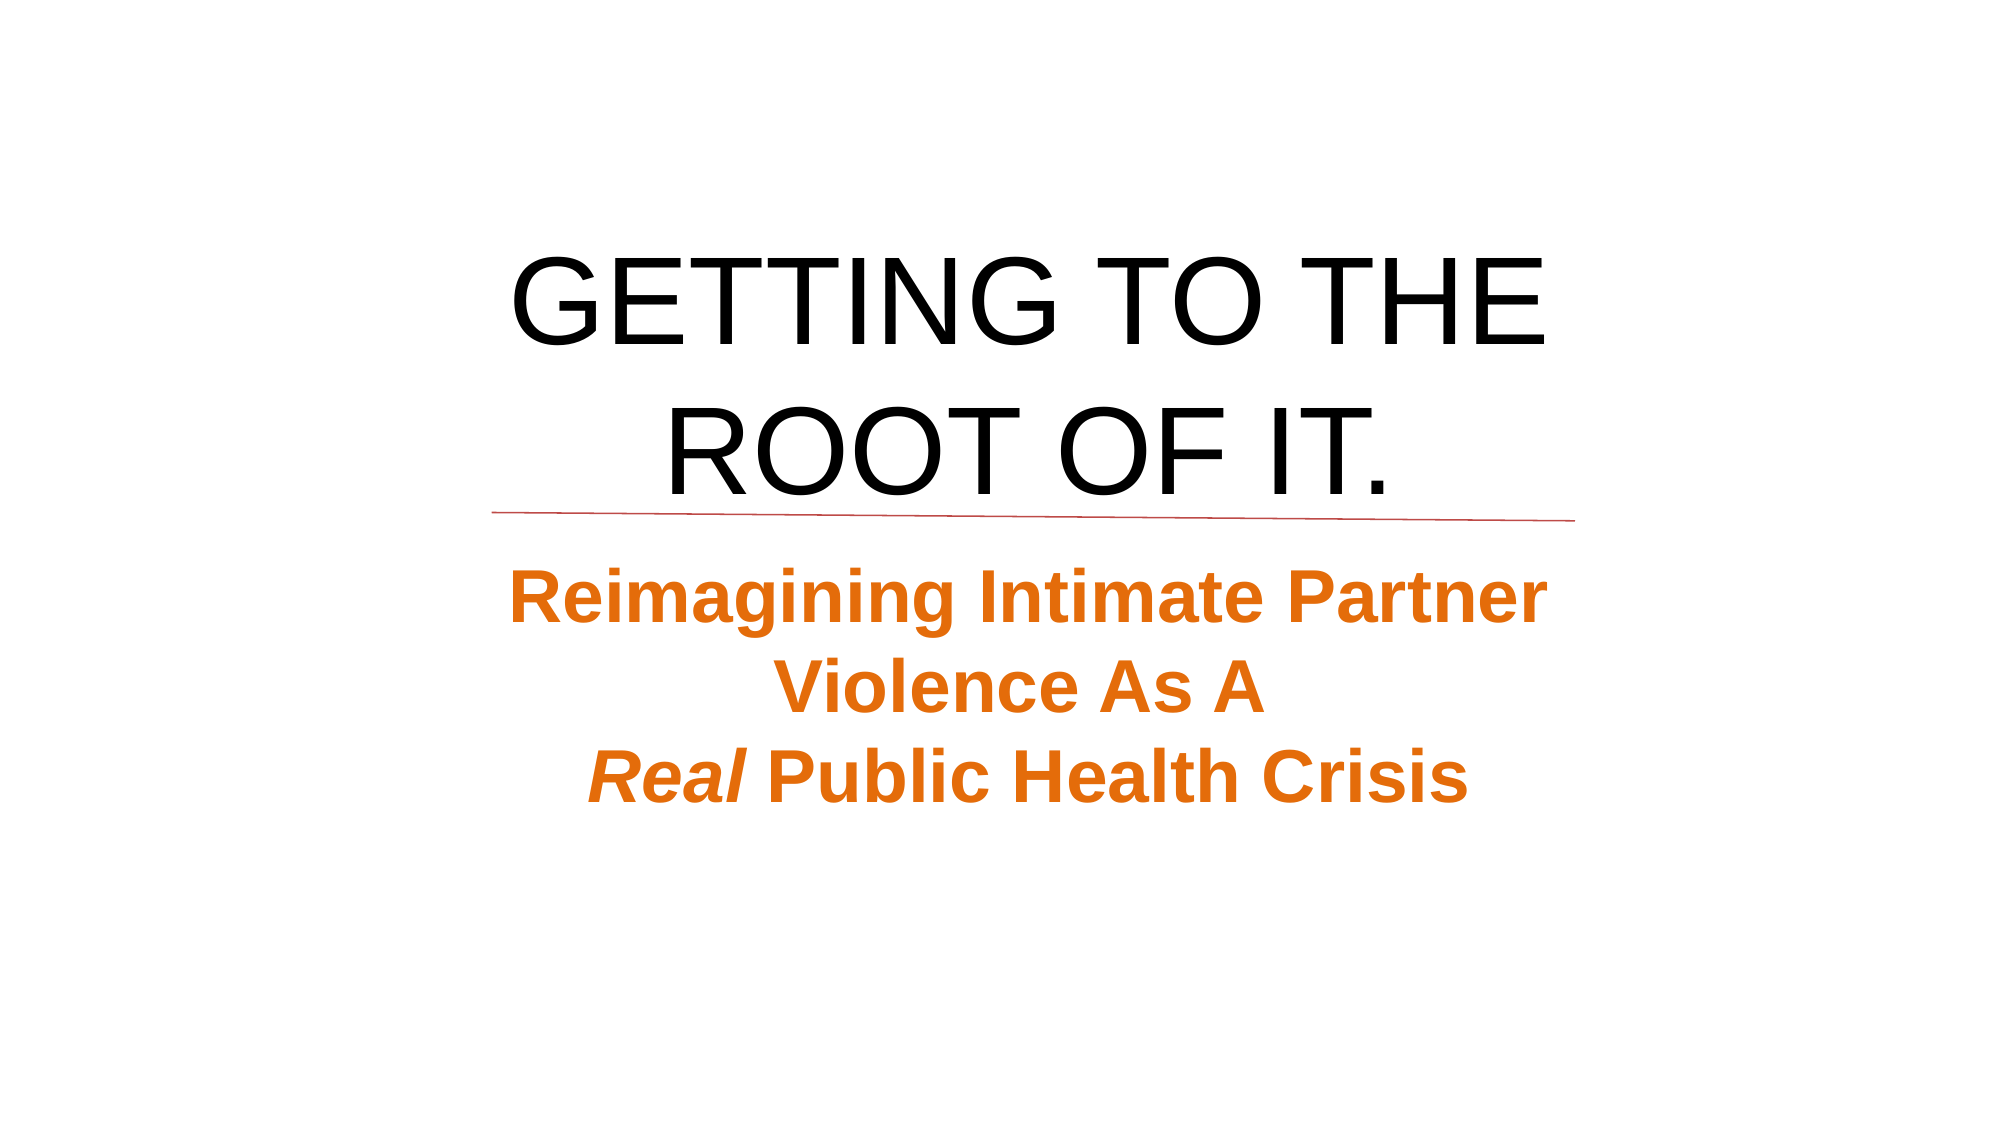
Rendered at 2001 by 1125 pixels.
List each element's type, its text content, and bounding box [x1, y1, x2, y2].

title GETTING TO THE ROOT OF IT. [425, 289, 1634, 450]
subtitle Reimagining Intimate Partner Violence As A Real Public Health Crisis [387, 539, 1671, 732]
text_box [491, 512, 1576, 522]
